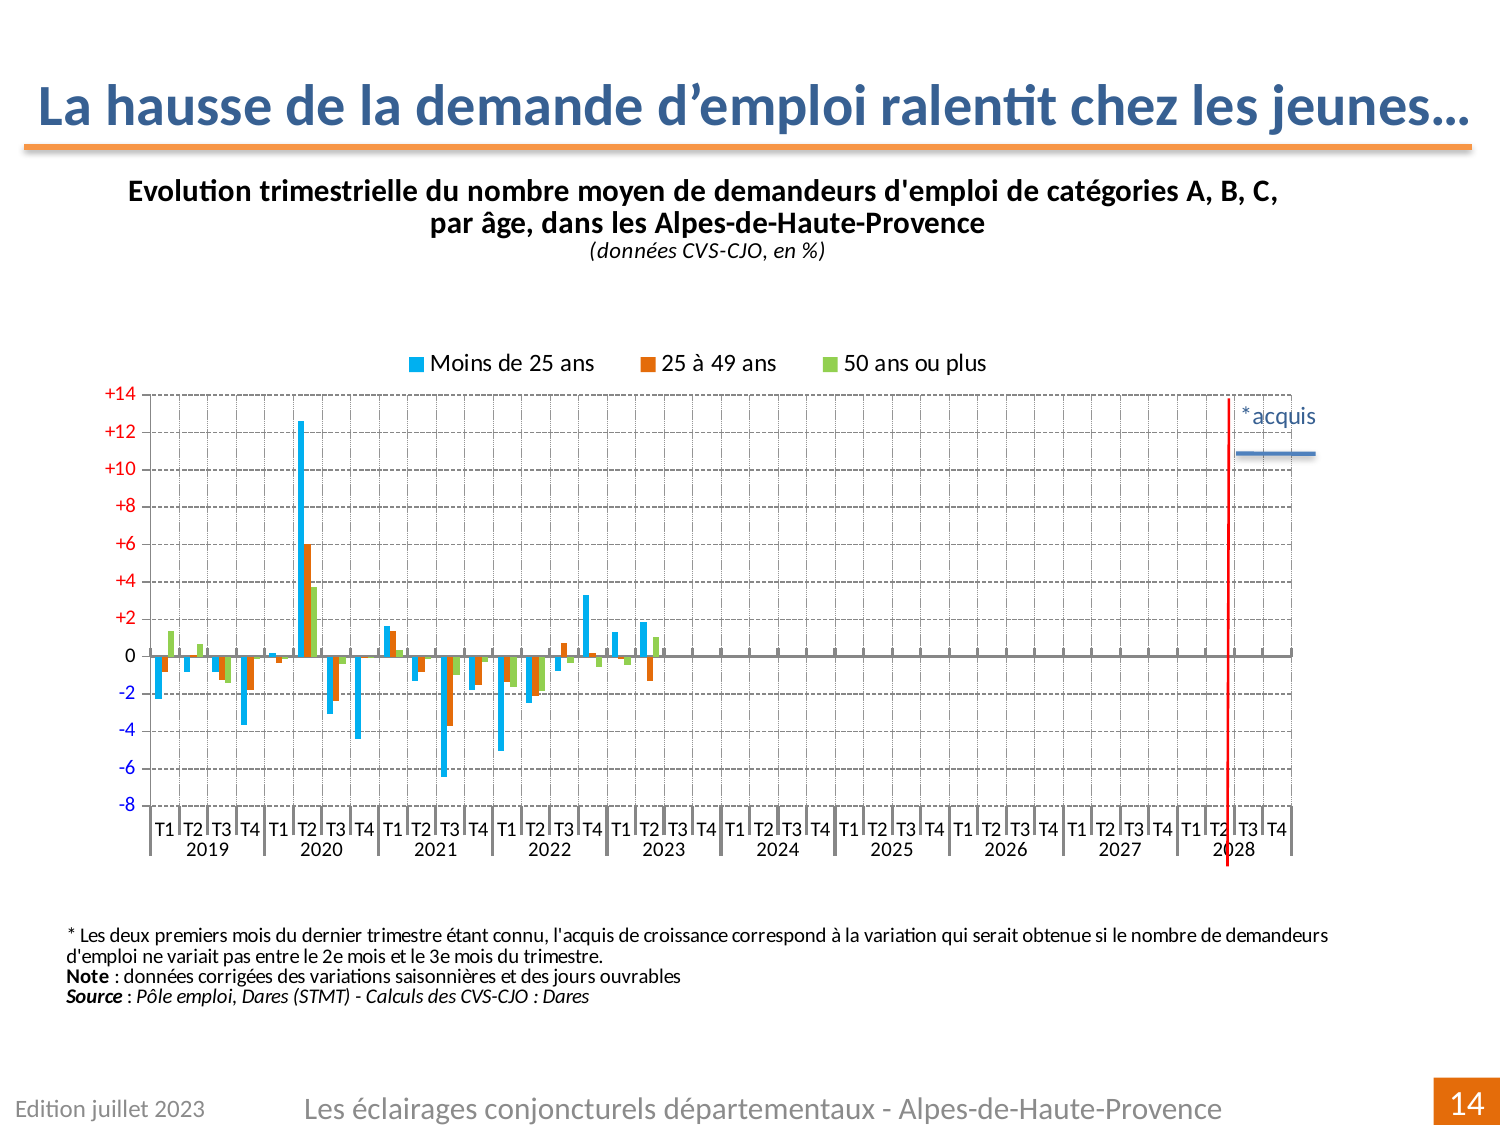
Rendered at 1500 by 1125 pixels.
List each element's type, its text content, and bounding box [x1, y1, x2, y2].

slide_number 14 [1433, 1077, 1500, 1125]
chart [37, 170, 1366, 1056]
footer Les éclairages conjoncturels départementaux - Alpes-de-Haute-Provence [350, 1077, 1241, 1125]
slide_number Edition juillet 2023 [0, 1077, 350, 1125]
text_box La hausse de la demande d’emploi ralentit chez les jeunes… [24, 59, 1500, 145]
